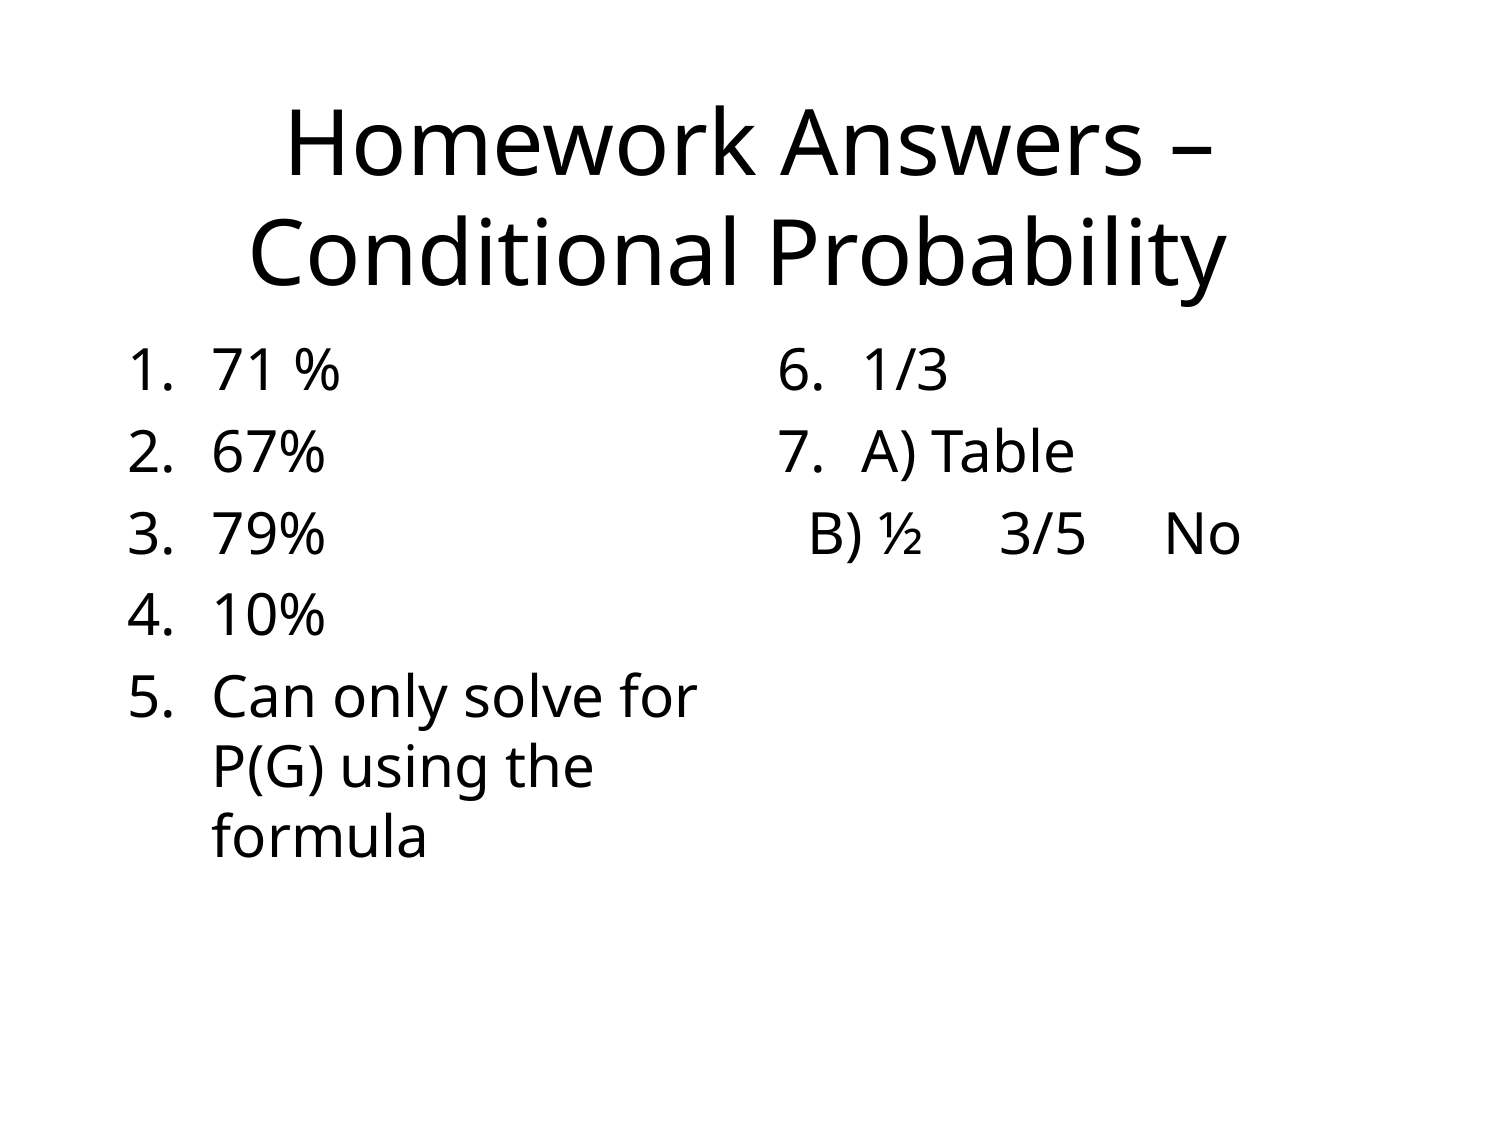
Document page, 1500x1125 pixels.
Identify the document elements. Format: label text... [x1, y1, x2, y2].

list 71 % 67% 79% 10% Can only solve for P(G) using the formula [112, 324, 738, 1000]
list 1/3 A) Table B) ½ 3/5 No [762, 324, 1388, 1000]
title Homework Answers – Conditional Probability [112, 99, 1388, 288]
